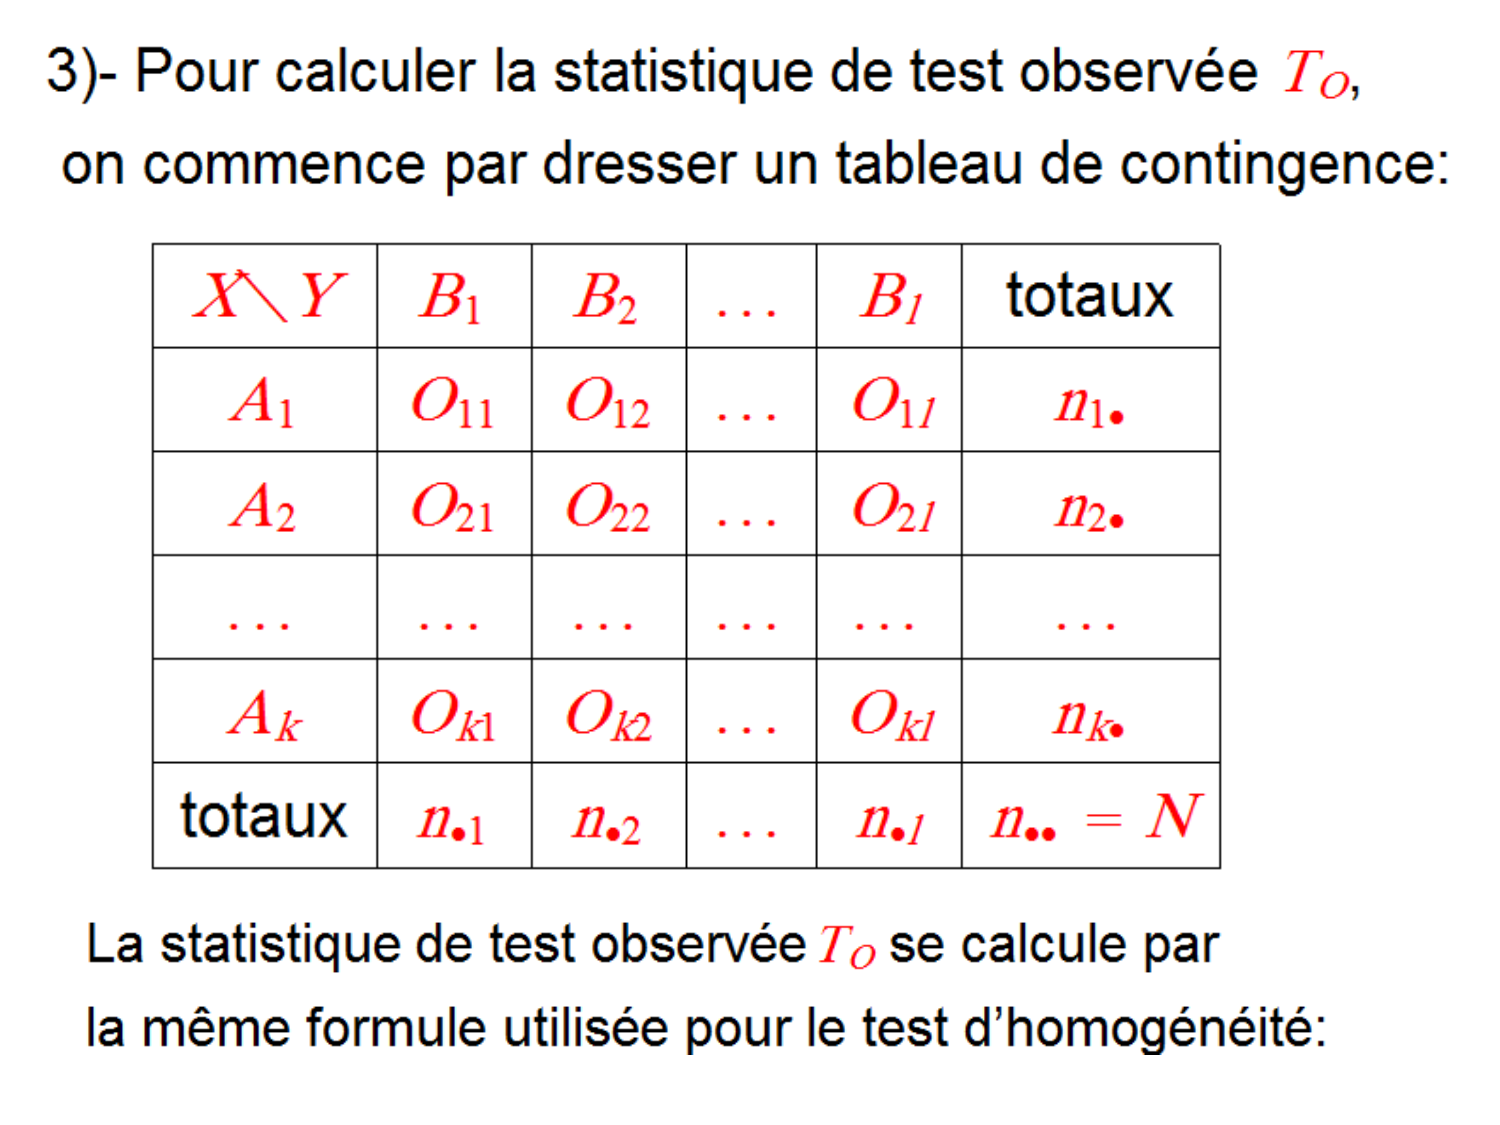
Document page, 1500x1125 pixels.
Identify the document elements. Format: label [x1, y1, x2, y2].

picture [34, 34, 1457, 200]
picture [140, 234, 1231, 880]
picture [70, 911, 1339, 1055]
